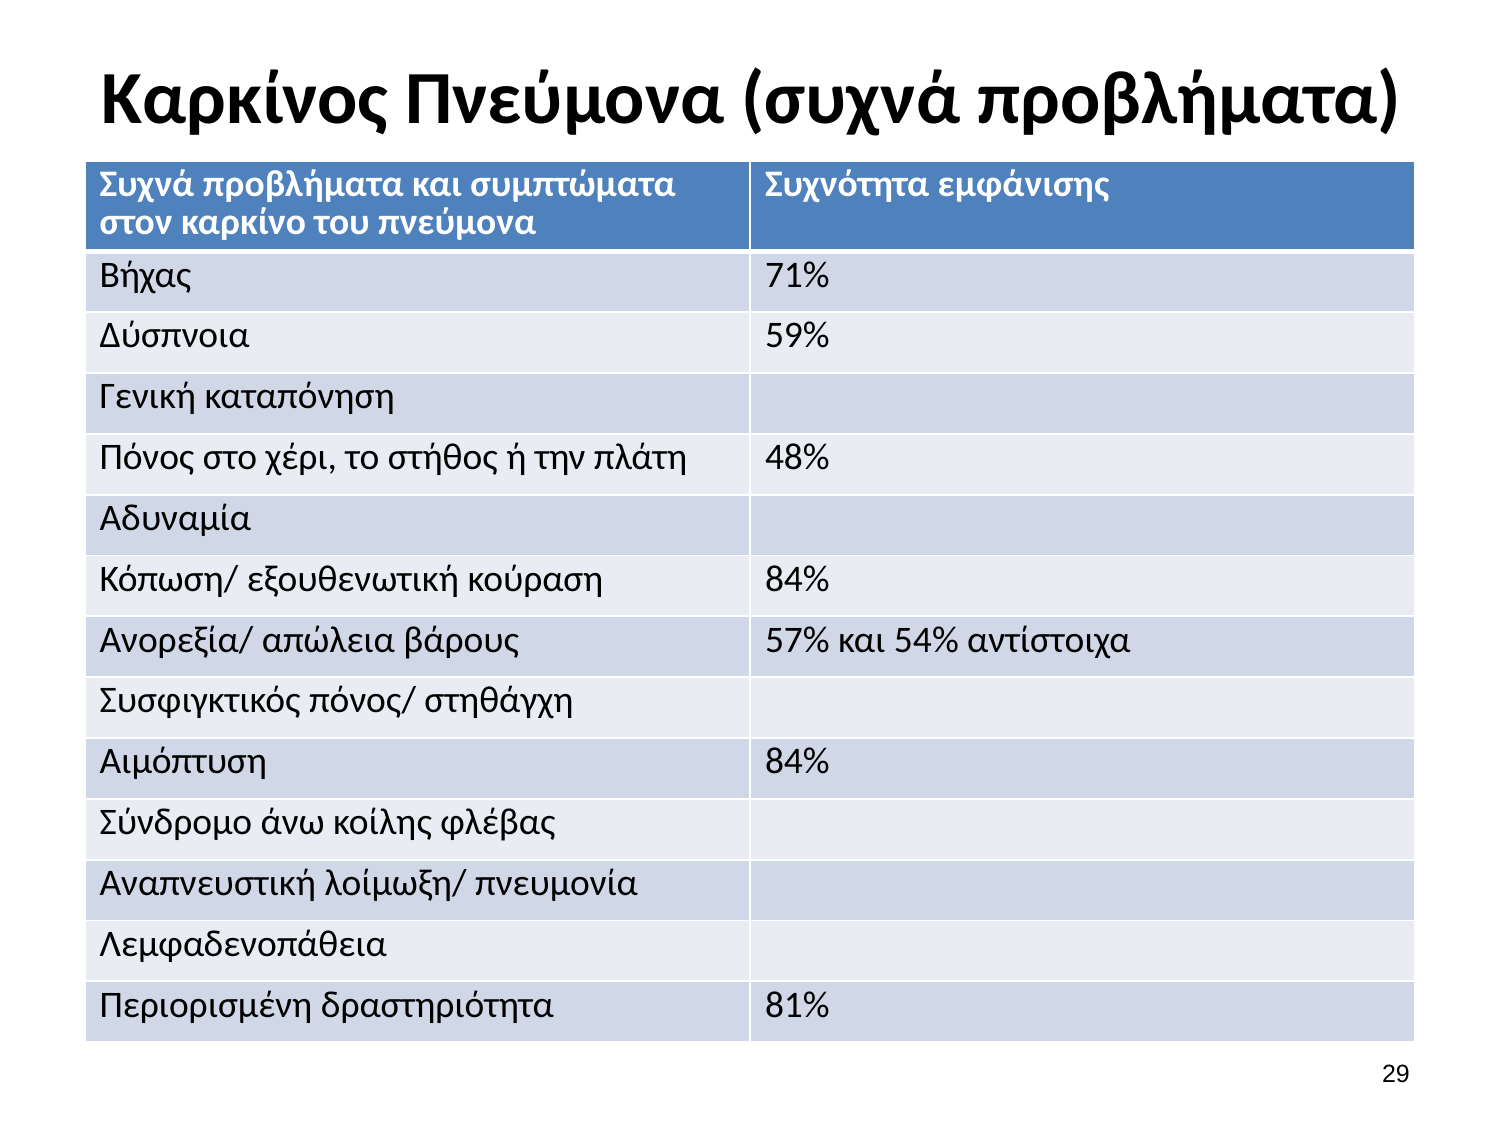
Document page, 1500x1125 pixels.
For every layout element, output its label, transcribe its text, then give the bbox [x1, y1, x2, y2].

table_cell 48% [751, 435, 1414, 494]
table_cell 57% και 54% αντίστοιχα [751, 617, 1414, 676]
table_cell 59% [751, 313, 1414, 372]
table_cell [751, 800, 1414, 859]
table_cell [751, 678, 1414, 737]
table_cell Σύνδρομο άνω κοίλης φλέβας [86, 800, 749, 859]
table_cell Γενική καταπόνηση [86, 374, 749, 433]
slide_number 28 [1074, 1042, 1425, 1103]
table_cell Κόπωση/ εξουθενωτική κούραση [86, 556, 749, 615]
table_cell Συσφιγκτικός πόνος/ στηθάγχη [86, 678, 749, 737]
table_cell 81% [751, 982, 1414, 1041]
table_cell Περιορισμένη δραστηριότητα [86, 982, 749, 1041]
table_cell Αδυναμία [86, 496, 749, 555]
table_cell [751, 374, 1414, 433]
table_cell Πόνος στο χέρι, το στήθος ή την πλάτη [86, 435, 749, 494]
table_header Συχνότητα εμφάνισης [751, 162, 1414, 249]
table_cell 84% [751, 556, 1414, 615]
table_cell 71% [751, 254, 1414, 311]
table_header Συχνά προβλήματα και συμπτώματα στον καρκίνο του πνεύμονα [86, 162, 749, 249]
table_cell [751, 496, 1414, 555]
table_cell [751, 861, 1414, 920]
table_cell Λεμφαδενοπάθεια [86, 921, 749, 980]
table_cell Δύσπνοια [86, 313, 749, 372]
table_cell Αναπνευστική λοίμωξη/ πνευμονία [86, 861, 749, 920]
table_cell 84% [751, 739, 1414, 798]
table_cell Ανορεξία/ απώλεια βάρους [86, 617, 749, 676]
title Καρκίνος Πνεύμονα (συχνά προβλήματα) [76, 19, 1427, 169]
table_cell Βήχας [86, 254, 749, 311]
table_cell Αιμόπτυση [86, 739, 749, 798]
table_cell [751, 921, 1414, 980]
